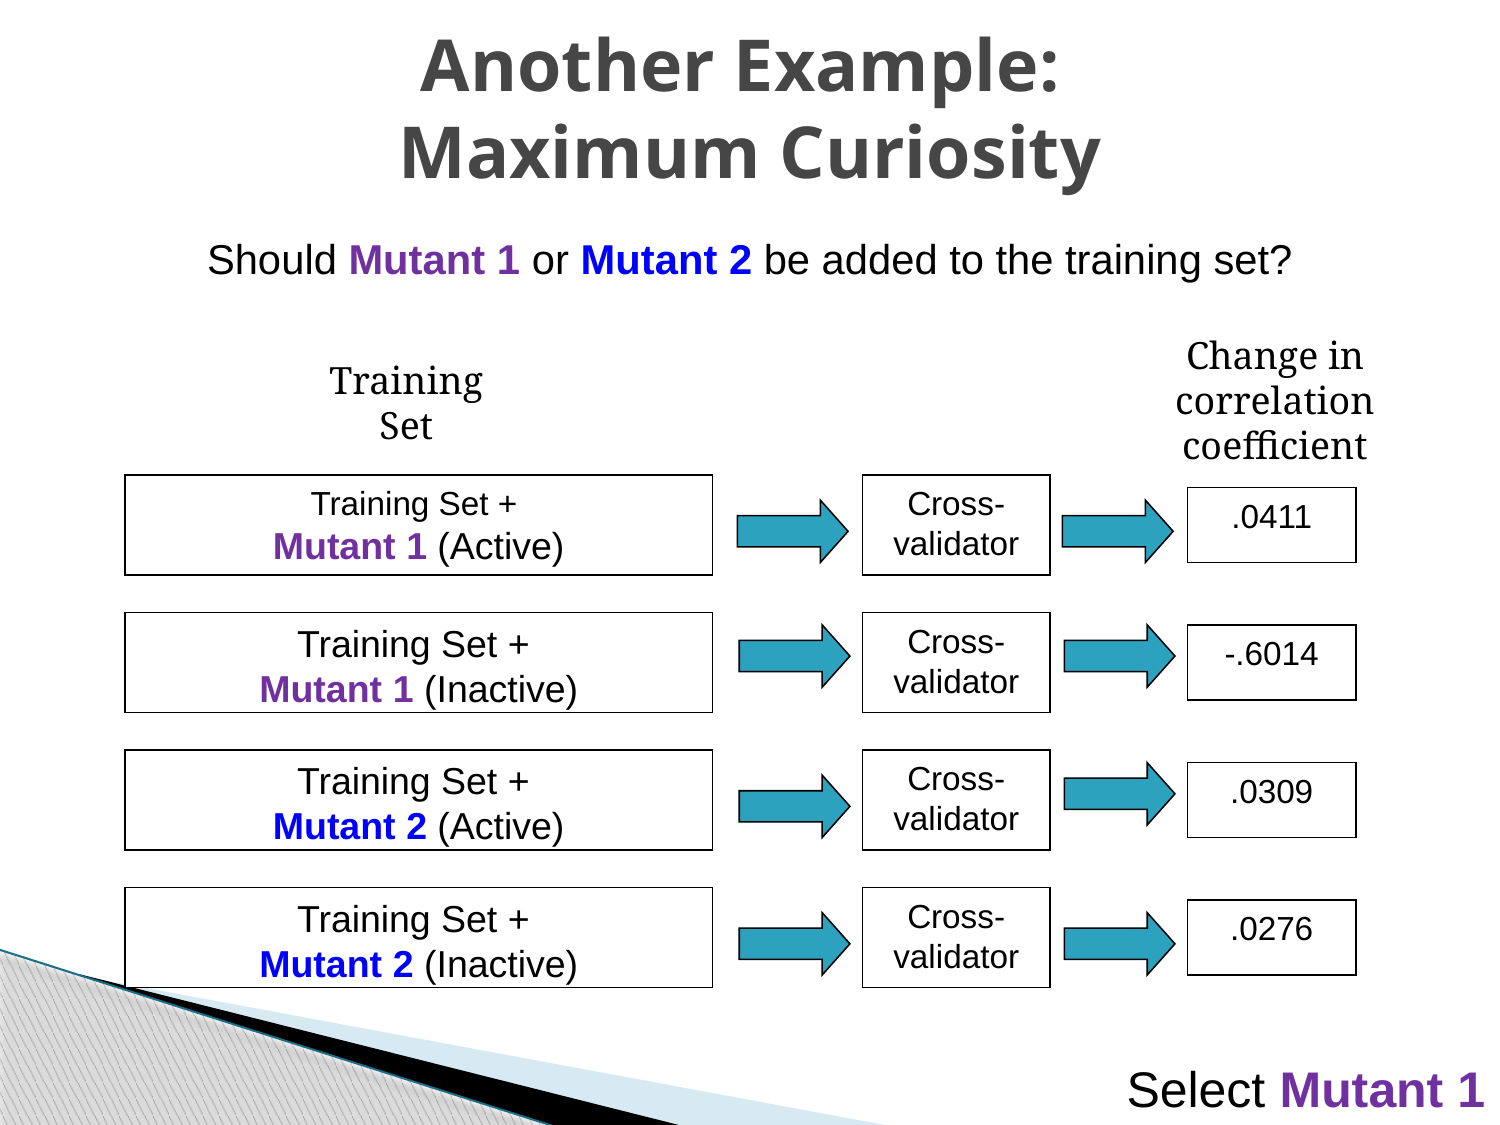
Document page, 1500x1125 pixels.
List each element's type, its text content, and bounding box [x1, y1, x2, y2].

text_box Training Set + Mutant 1 (Active) [124, 474, 713, 575]
text_box Training Set + Mutant 2 (Active) [124, 750, 713, 850]
text_box .0276 [1187, 899, 1357, 975]
text_box [739, 624, 850, 688]
title Another Example: Maximum Curiosity [0, 12, 1500, 200]
text_box Cross-validator [862, 750, 1050, 850]
text_box -.6014 [1187, 624, 1357, 700]
text_box Should Mutant 1 or Mutant 2 be added to the training set? [0, 224, 1500, 290]
text_box [1064, 762, 1175, 825]
text_box Cross-validator [862, 474, 1050, 575]
text_box [1062, 500, 1174, 563]
text_box .0411 [1187, 487, 1357, 563]
text_box Select Mutant 1 [599, 1049, 1500, 1125]
text_box .0309 [1187, 762, 1357, 838]
text_box Training Set + Mutant 2 (Inactive) [124, 887, 713, 988]
text_box Training Set + Mutant 1 (Inactive) [124, 612, 713, 713]
text_box [1064, 624, 1175, 688]
text_box Change in correlation coefficient [1100, 324, 1450, 475]
text_box Cross-validator [862, 612, 1050, 713]
text_box [739, 912, 850, 975]
text_box Training Set [287, 349, 525, 455]
text_box [739, 775, 850, 838]
text_box Cross-validator [862, 887, 1050, 988]
text_box [737, 500, 849, 563]
text_box [1064, 912, 1175, 975]
